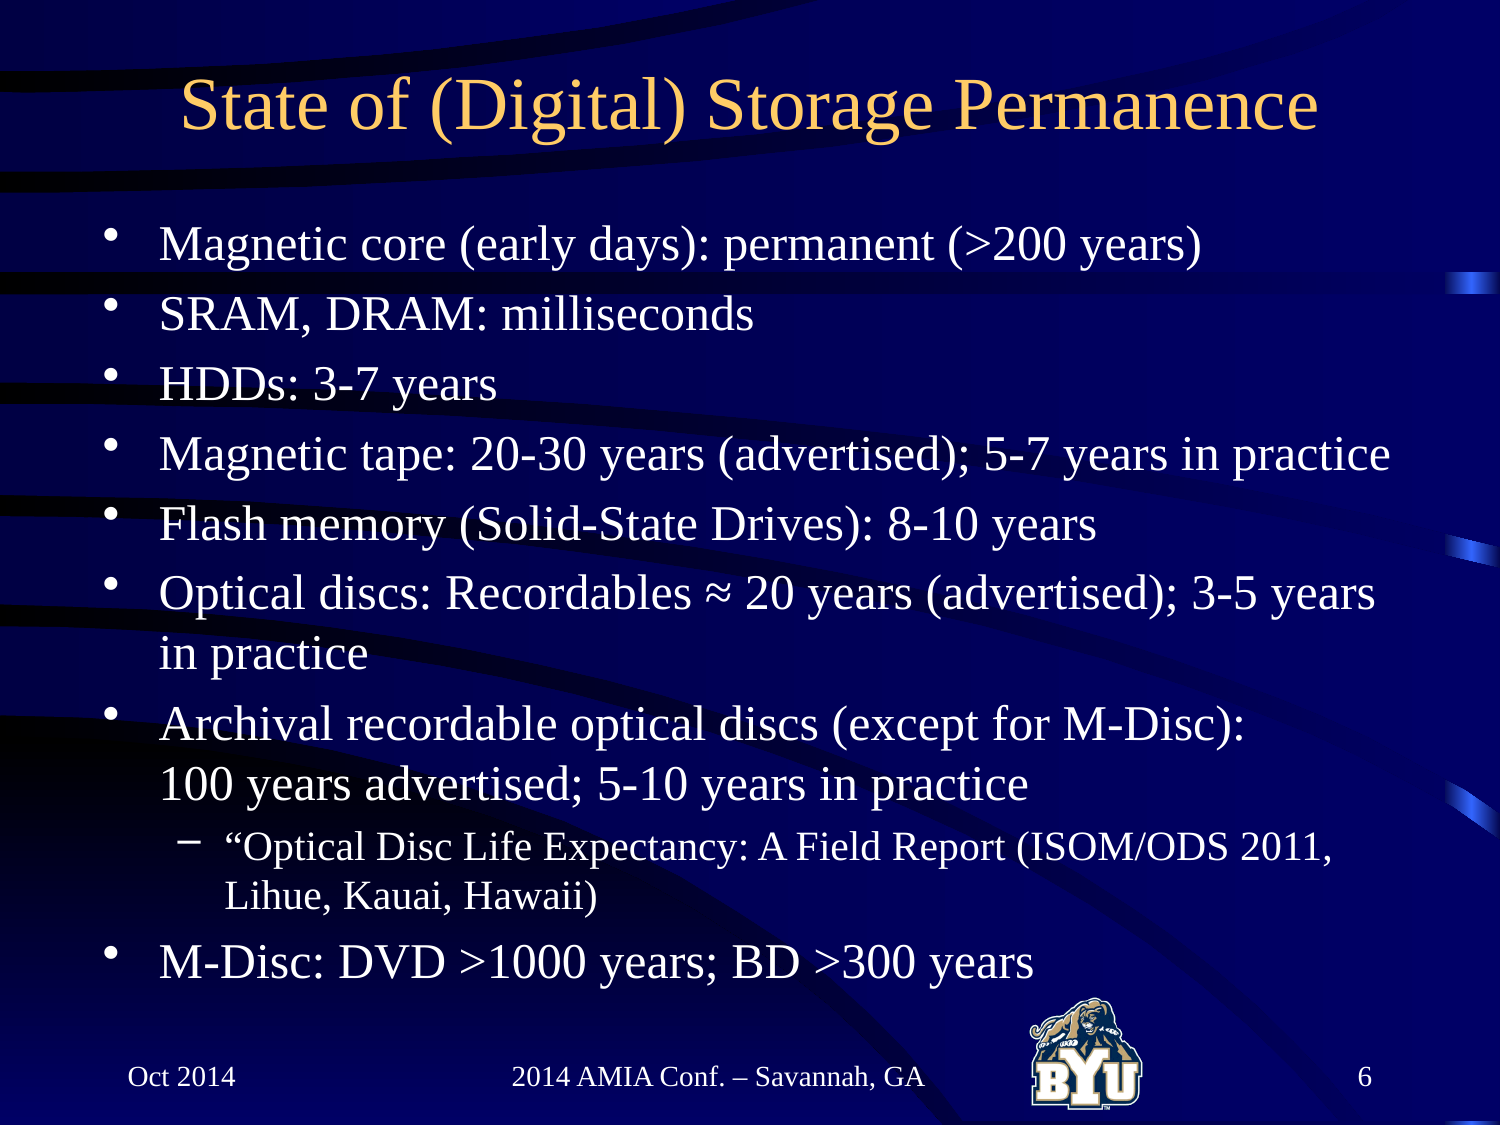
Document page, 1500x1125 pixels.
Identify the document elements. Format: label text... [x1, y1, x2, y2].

title State of (Digital) Storage Permanence [112, 5, 1388, 194]
picture [1025, 987, 1147, 1113]
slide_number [112, 1024, 426, 1101]
footer 2014 AMIA Conf. – Savannah, GA [487, 1024, 951, 1101]
list Magnetic core (early days): permanent (>200 years) SRAM, DRAM: milliseconds HDDs: 3-7 years Magnetic tape: 20-30 years (advertised); 5-7 years in practice Flash memory (Solid-State Drives): 8-10 years Optical discs: Recordables ≈ 20 years (advertised); 3-5 years in practice Archival recordable optical discs (except for M-Disc): 100 years advertised; 5-10 years in practice “Optical Disc Life Expectancy: A Field Report (ISOM/ODS 2011, Lihue, Kauai, Hawaii) M-Disc: DVD >1000 years; BD >300 years [87, 202, 1413, 878]
slide_number 6 [1224, 1024, 1388, 1101]
